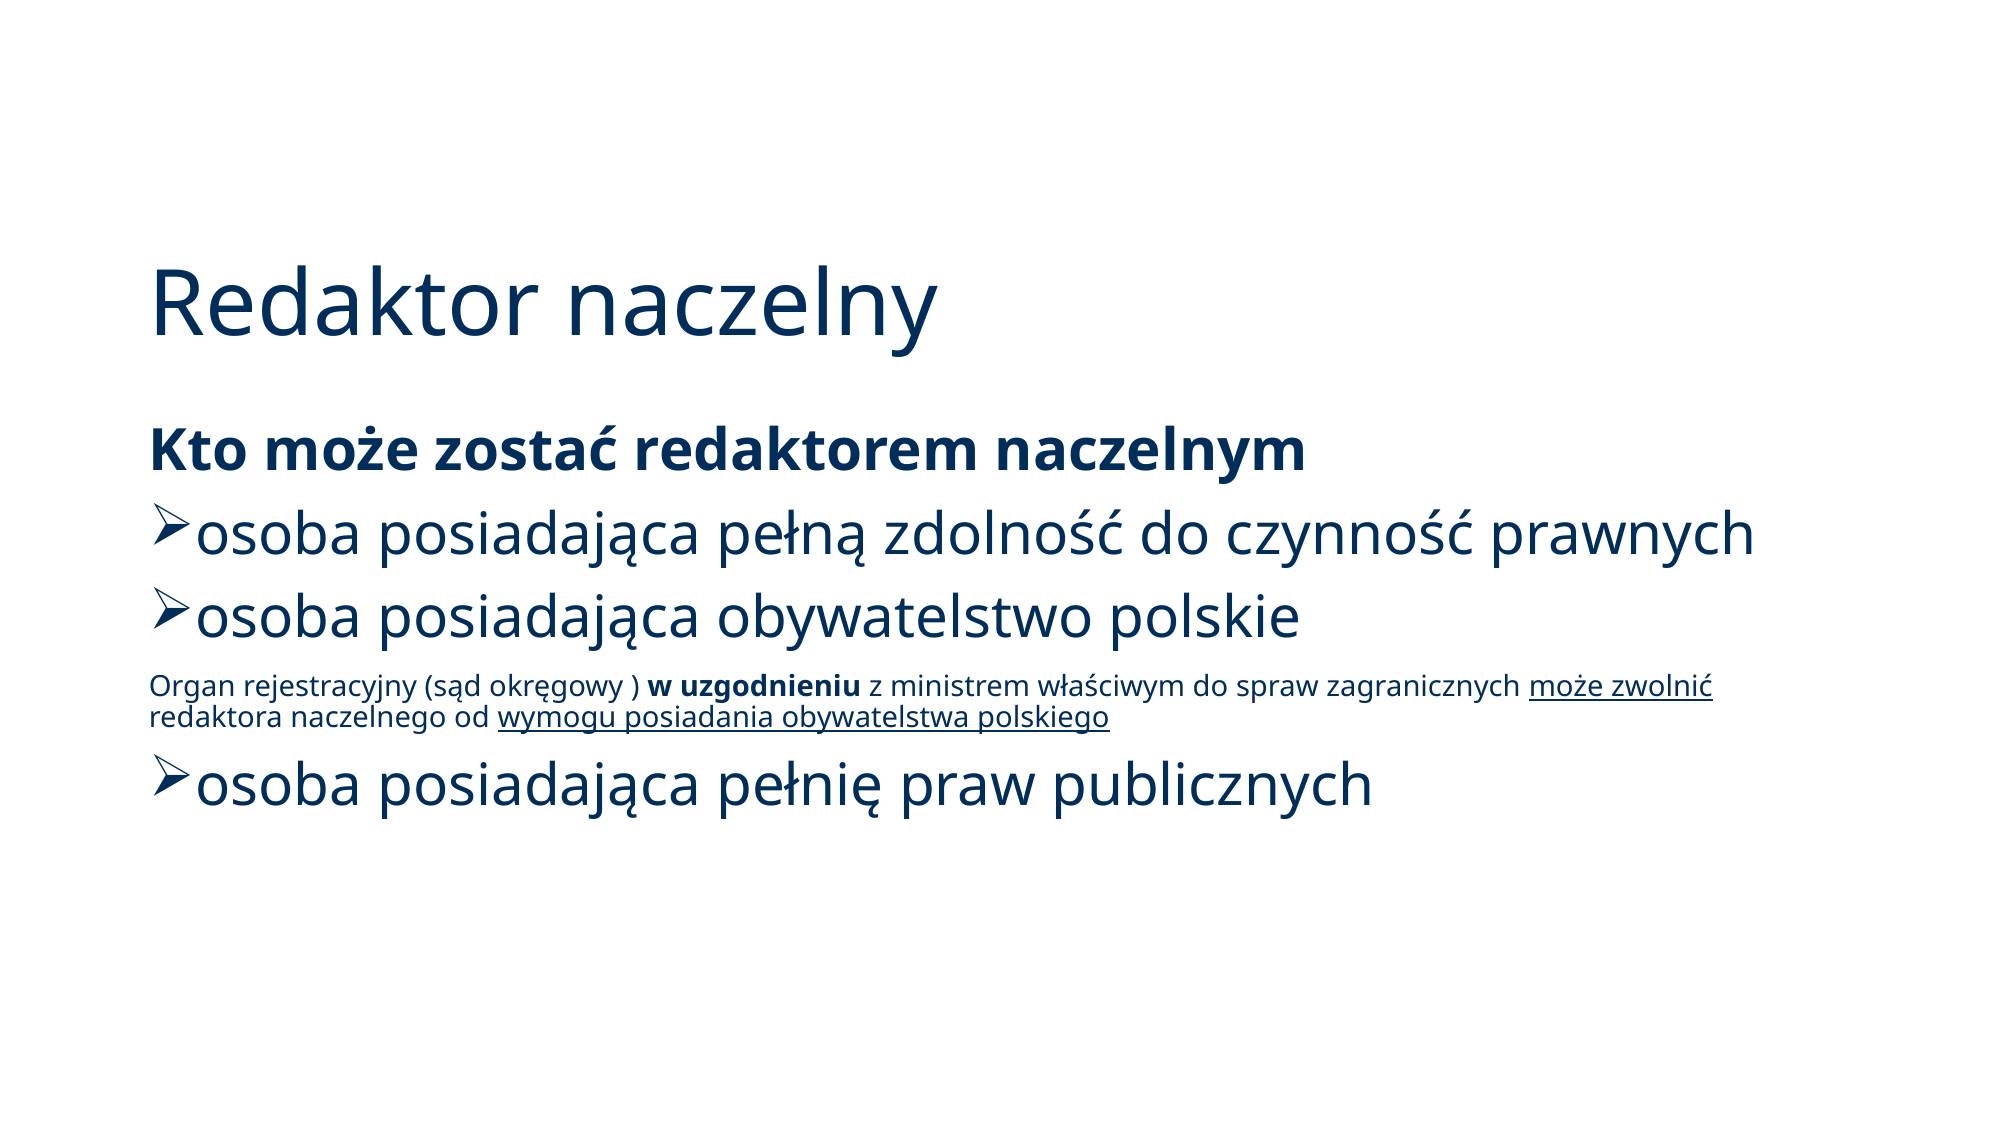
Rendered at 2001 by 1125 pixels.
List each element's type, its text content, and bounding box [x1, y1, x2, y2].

title Redaktor naczelny [133, 244, 1867, 367]
list Kto może zostać redaktorem naczelnym osoba posiadająca pełną zdolność do czynność prawnych osoba posiadająca obywatelstwo polskie Organ rejestracyjny (sąd okręgowy ) w uzgodnieniu z ministrem właściwym do spraw zagranicznych może zwolnić redaktora naczelnego od wymogu posiadania obywatelstwa polskiego osoba posiadająca pełnię praw publicznych [133, 412, 1867, 992]
